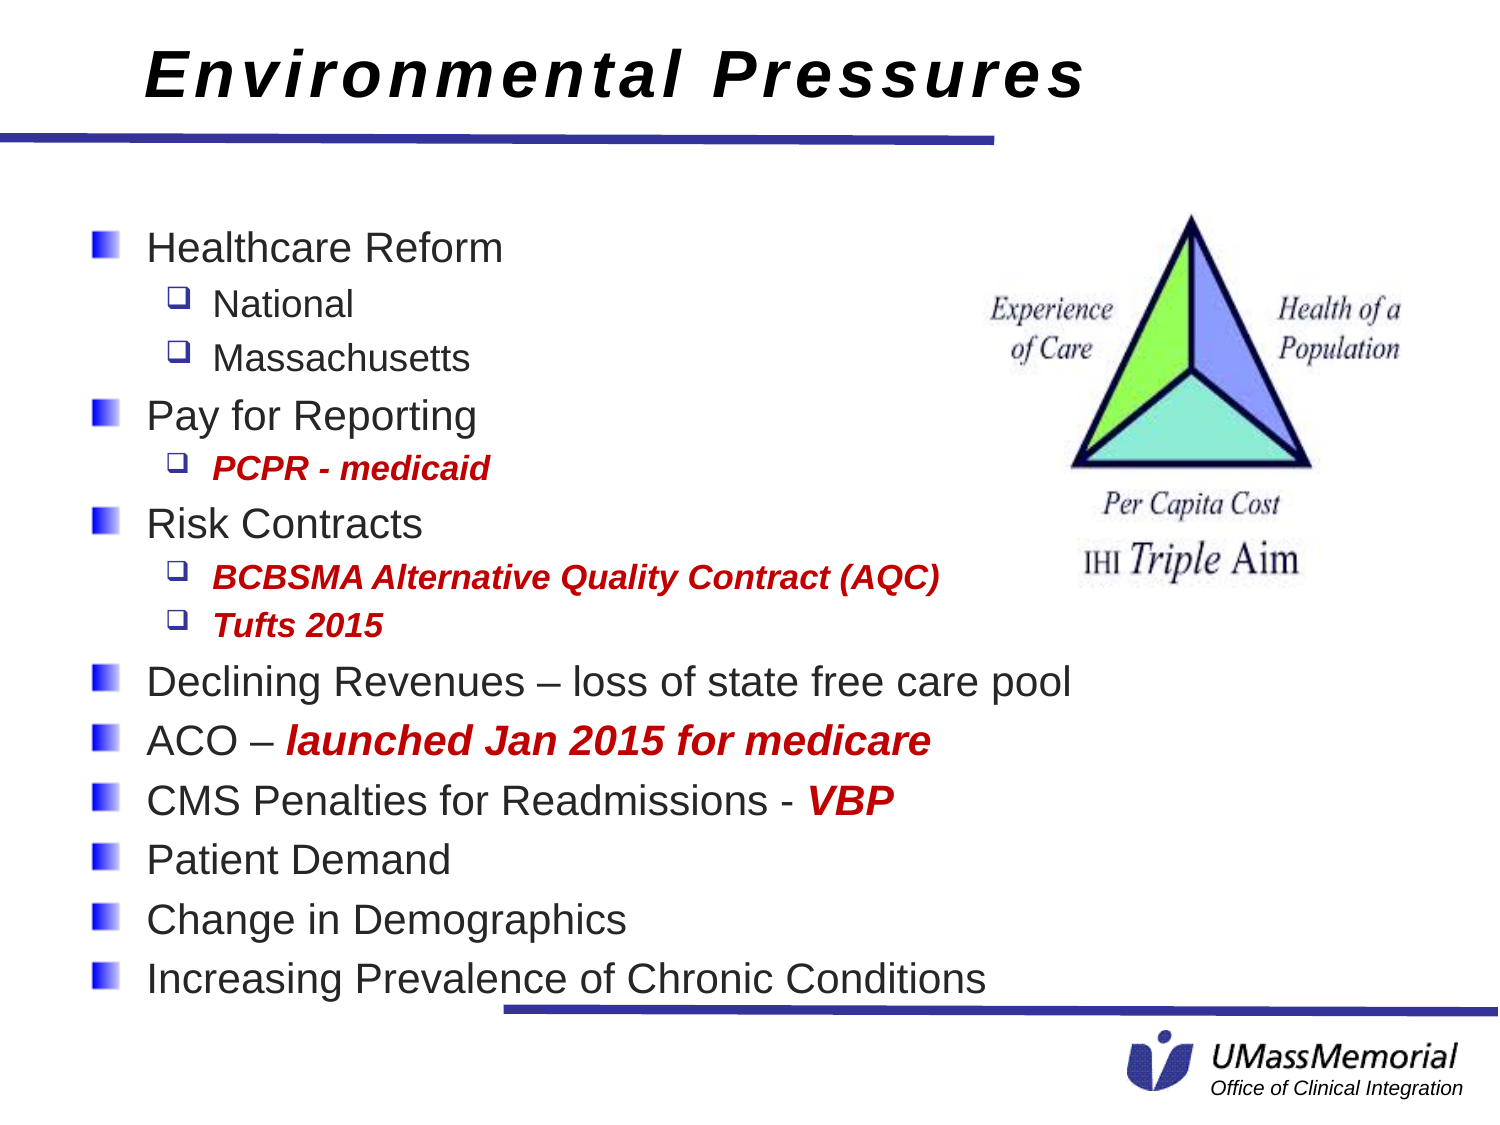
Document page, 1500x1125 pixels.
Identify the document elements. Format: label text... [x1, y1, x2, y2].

picture [90, 901, 123, 934]
picture [90, 722, 123, 755]
picture [1127, 1030, 1458, 1091]
picture [90, 841, 123, 874]
picture [90, 397, 123, 430]
title Environmental Pressures [0, 0, 1231, 143]
list Healthcare Reform National Massachusetts Pay for Reporting PCPR - medicaid Risk Contracts BCBSMA Alternative Quality Contract (AQC) Tufts 2015 Declining Revenues – loss of state free care pool ACO – launched Jan 2015 for medicare CMS Penalties for Readmissions - VBP Patient Demand Change in Demographics Increasing Prevalence of Chronic Conditions [74, 212, 1201, 1013]
picture [90, 505, 123, 538]
picture [1213, 1082, 1224, 1091]
picture [970, 212, 1430, 588]
picture [90, 229, 123, 262]
picture [90, 781, 123, 815]
picture [90, 960, 123, 993]
picture [90, 662, 123, 695]
